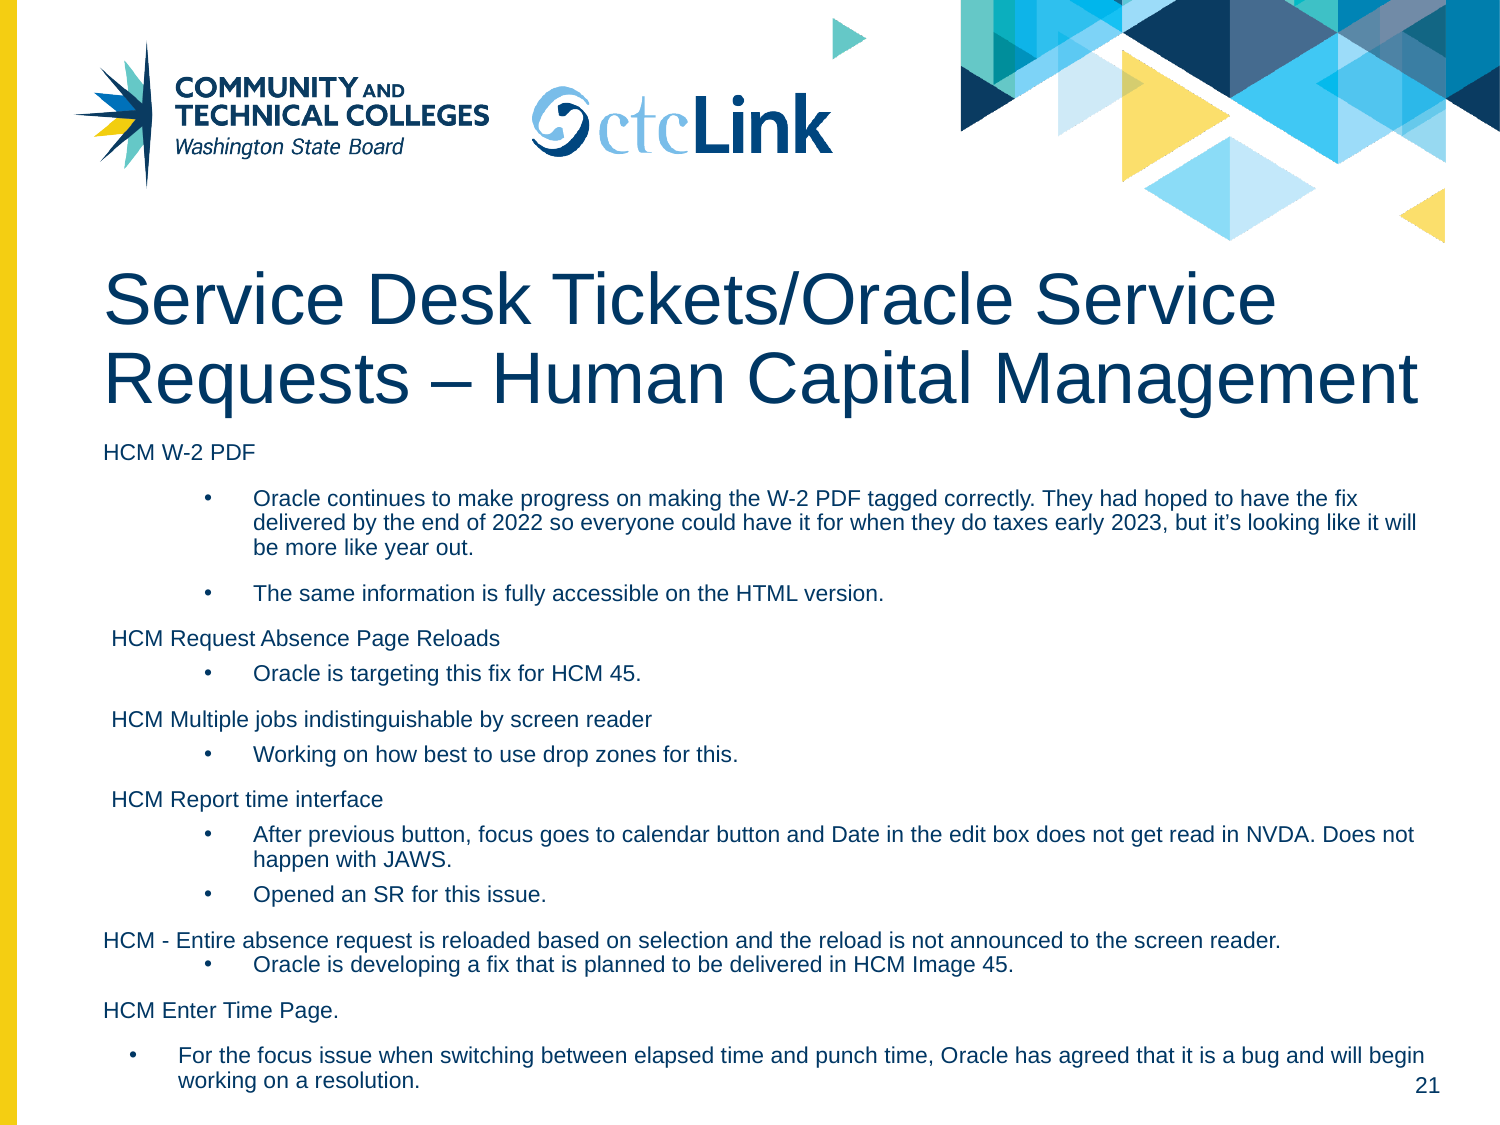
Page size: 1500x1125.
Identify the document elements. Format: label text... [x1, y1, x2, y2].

list HCM W-2 PDF Oracle continues to make progress on making the W-2 PDF tagged correctly. They had hoped to have the fix delivered by the end of 2022 so everyone could have it for when they do taxes early 2023, but it’s looking like it will be more like year out. The same information is fully accessible on the HTML version. HCM Request Absence Page Reloads Oracle is targeting this fix for HCM 45. HCM Multiple jobs indistinguishable by screen reader Working on how best to use drop zones for this. HCM Report time interface After previous button, focus goes to calendar button and Date in the edit box does not get read in NVDA. Does not happen with JAWS. Opened an SR for this issue. HCM - Entire absence request is reloaded based on selection and the reload is not announced to the screen reader. Oracle is developing a fix that is planned to be delivered in HCM Image 45. HCM Enter Time Page. For the focus issue when switching between elapsed time and punch time, Oracle has agreed that it is a bug and will begin working on a resolution. [88, 433, 1456, 1103]
picture [17, 0, 1500, 243]
slide_number 21 [1378, 1063, 1456, 1103]
title Service Desk Tickets/Oracle Service Requests – Human Capital Management [88, 254, 1456, 385]
